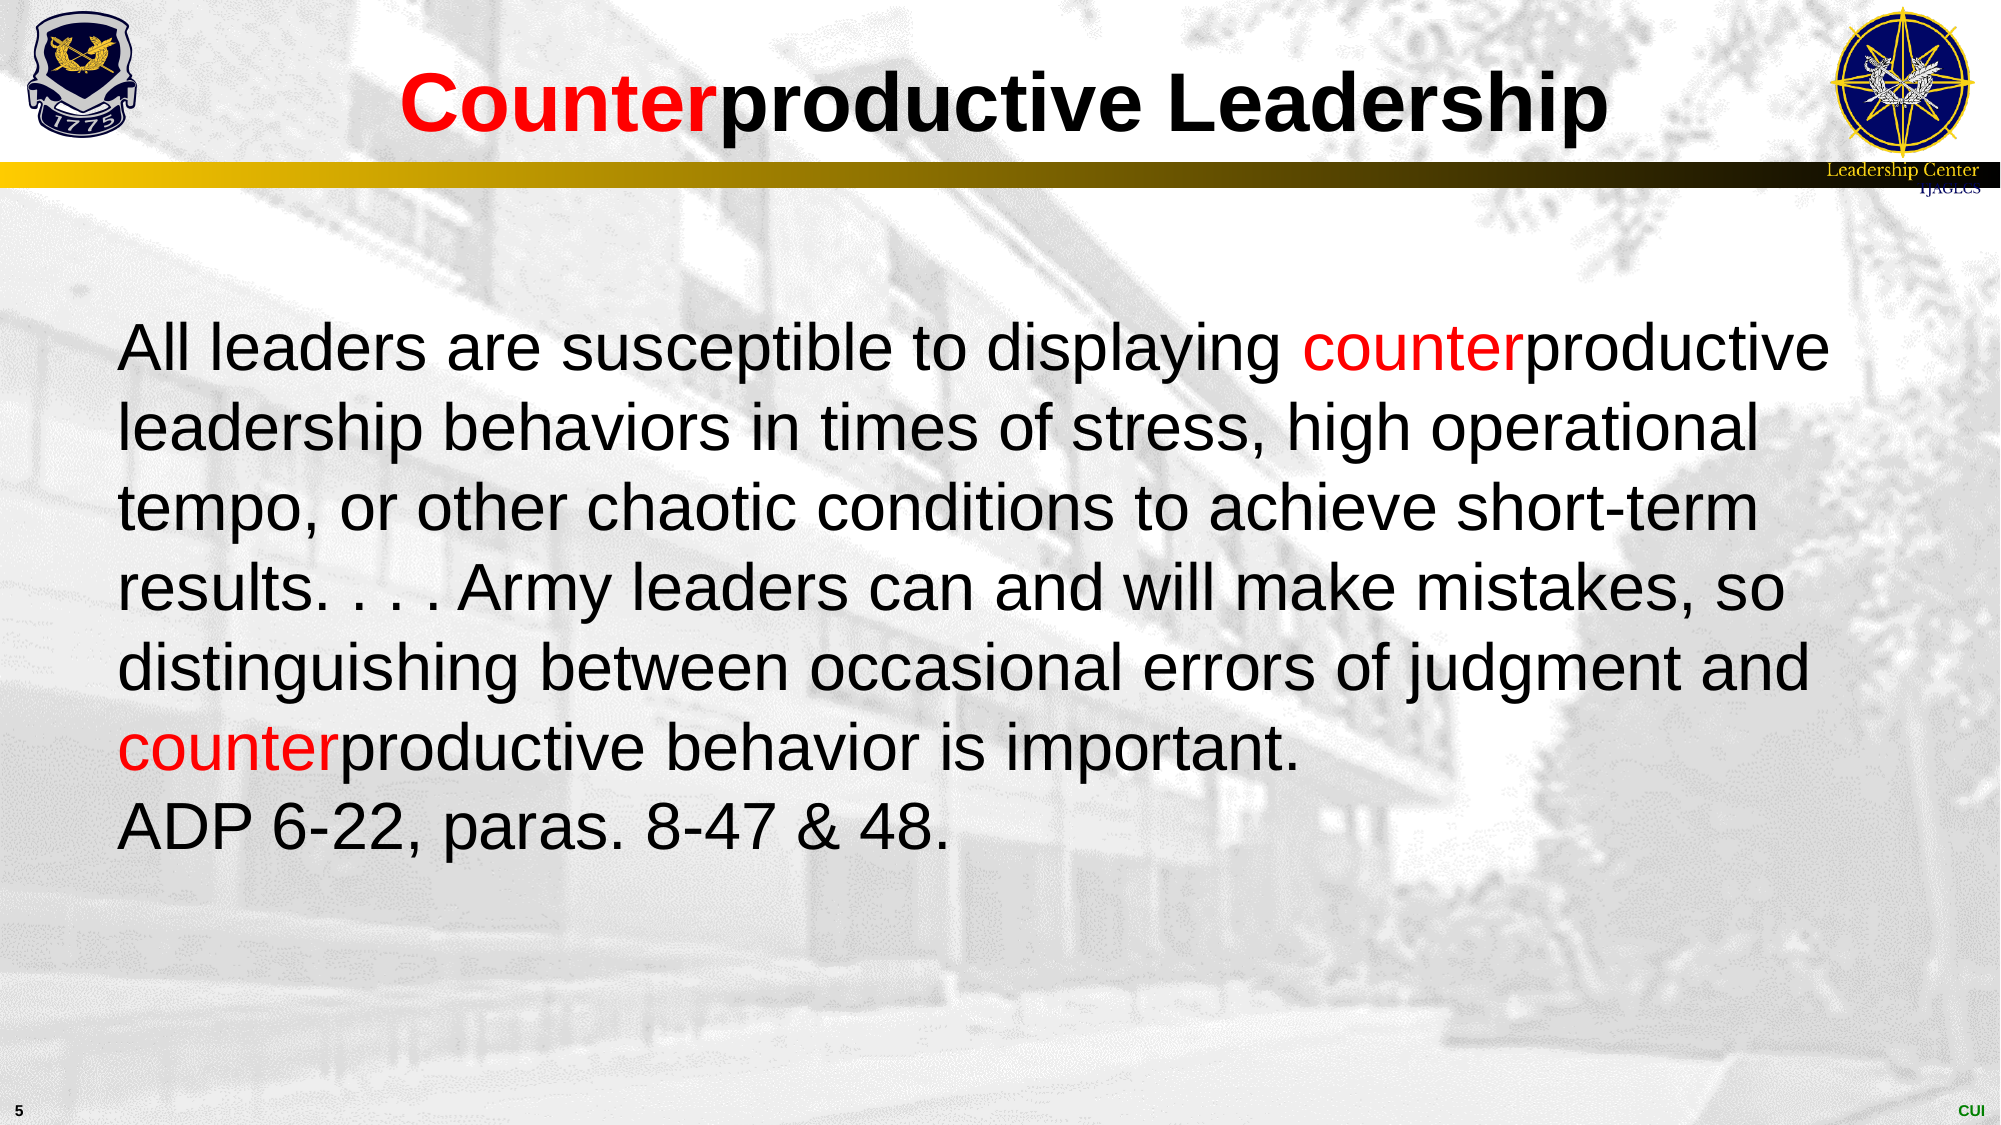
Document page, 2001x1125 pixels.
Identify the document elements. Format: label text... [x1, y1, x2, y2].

picture [0, 0, 2001, 1125]
title Counterproductive Leadership [254, 40, 1757, 156]
text_box All leaders are susceptible to displaying counterproductive leadership behaviors in times of stress, high operational tempo, or other chaotic conditions to achieve short-term results. . . . Army leaders can and will make mistakes, so distinguishing between occasional errors of judgment and counterproductive behavior is important. ADP 6-22, paras. 8-47 & 48. [102, 296, 1929, 871]
